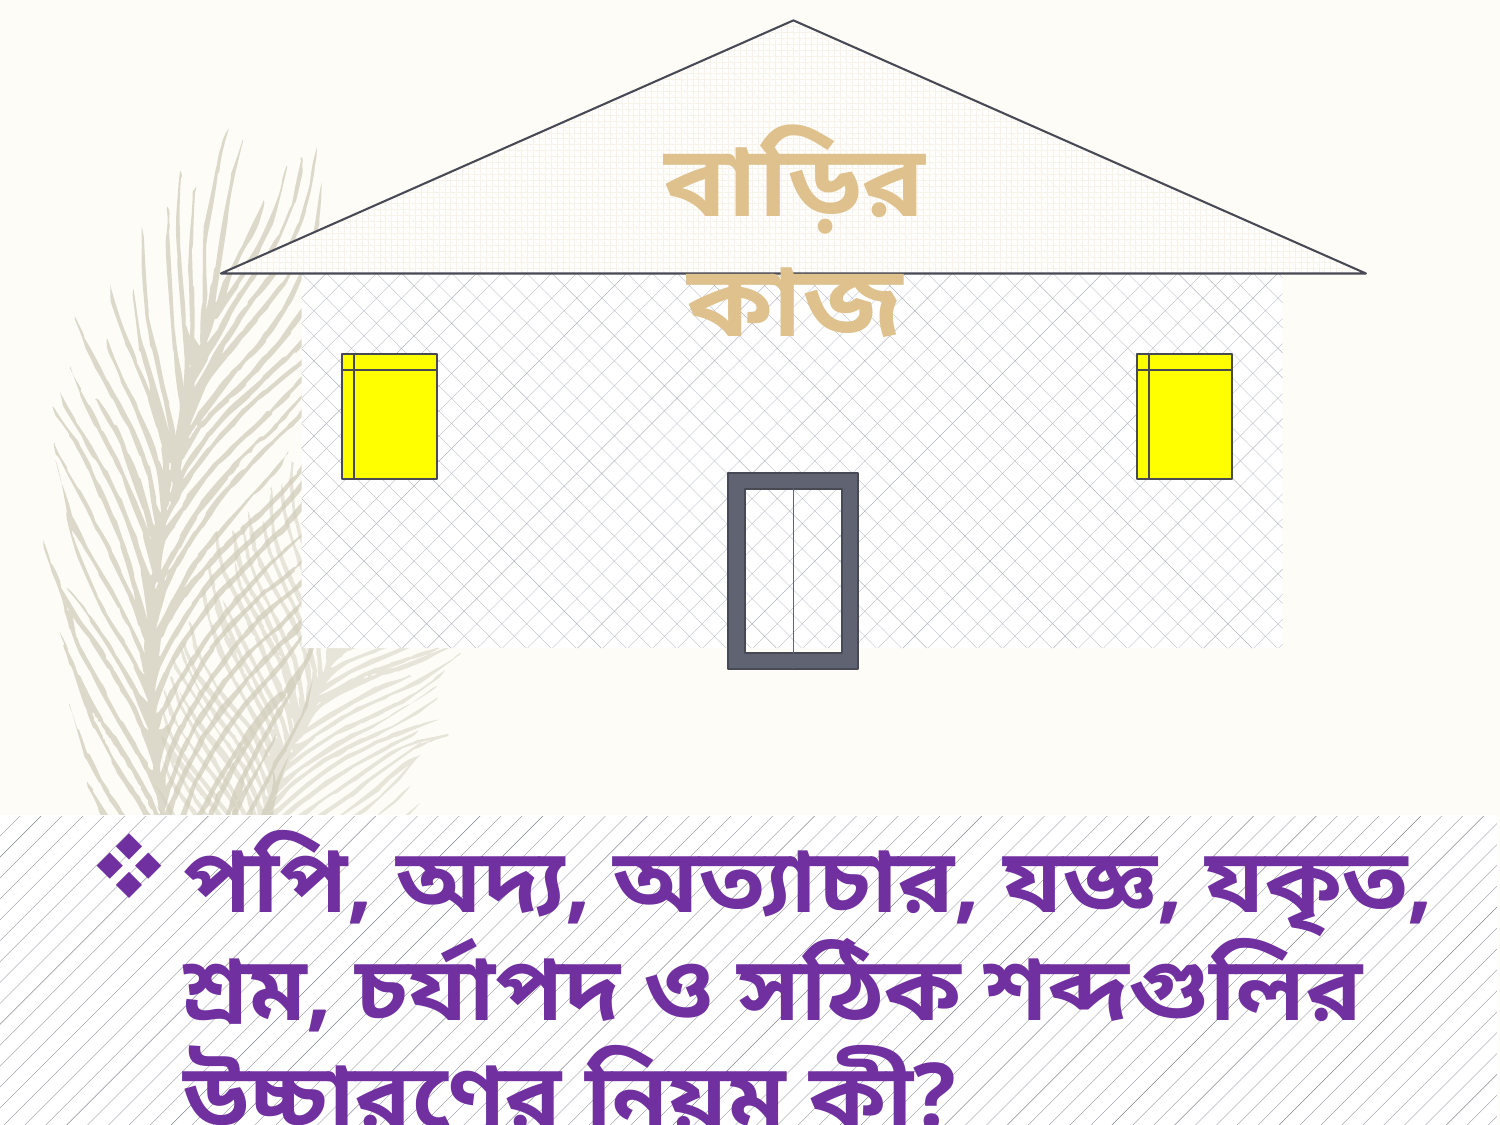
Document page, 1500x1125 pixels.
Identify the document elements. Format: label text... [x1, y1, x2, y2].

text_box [220, 20, 1367, 670]
text_box পপি, অদ্য, অত্যাচার, যজ্ঞ, যকৃত, শ্রম, চর্যাপদ ও সঠিক শব্দগুলির উচ্চারণের নিয়ম কী? [0, 815, 1498, 1125]
